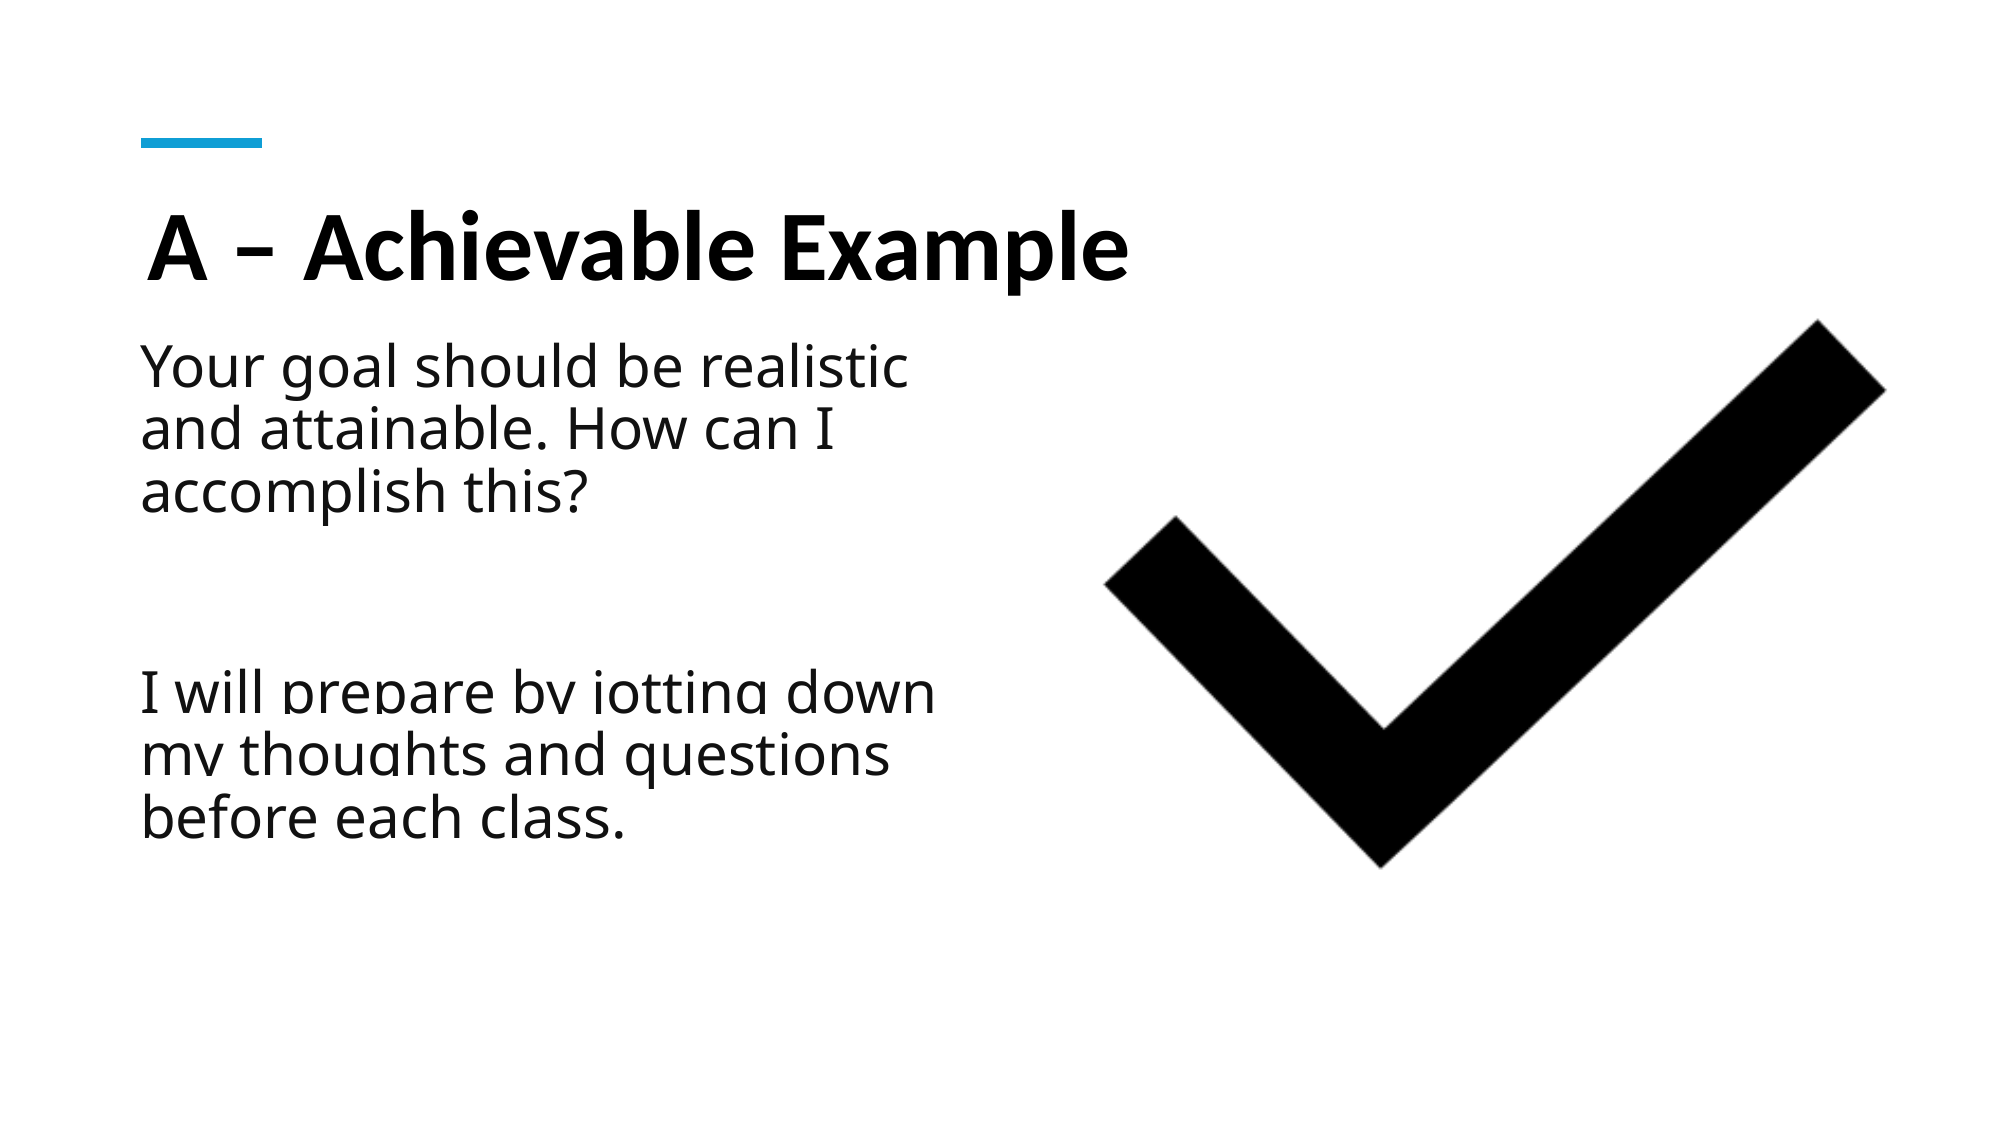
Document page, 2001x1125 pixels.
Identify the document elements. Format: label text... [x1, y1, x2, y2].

picture [1088, 186, 1902, 1000]
title A – Achievable Example [132, 186, 1088, 330]
list Your goal should be realistic and attainable. How can I accomplish this? I will prepare by jotting down my thoughts and questions before each class. [124, 329, 1029, 1043]
